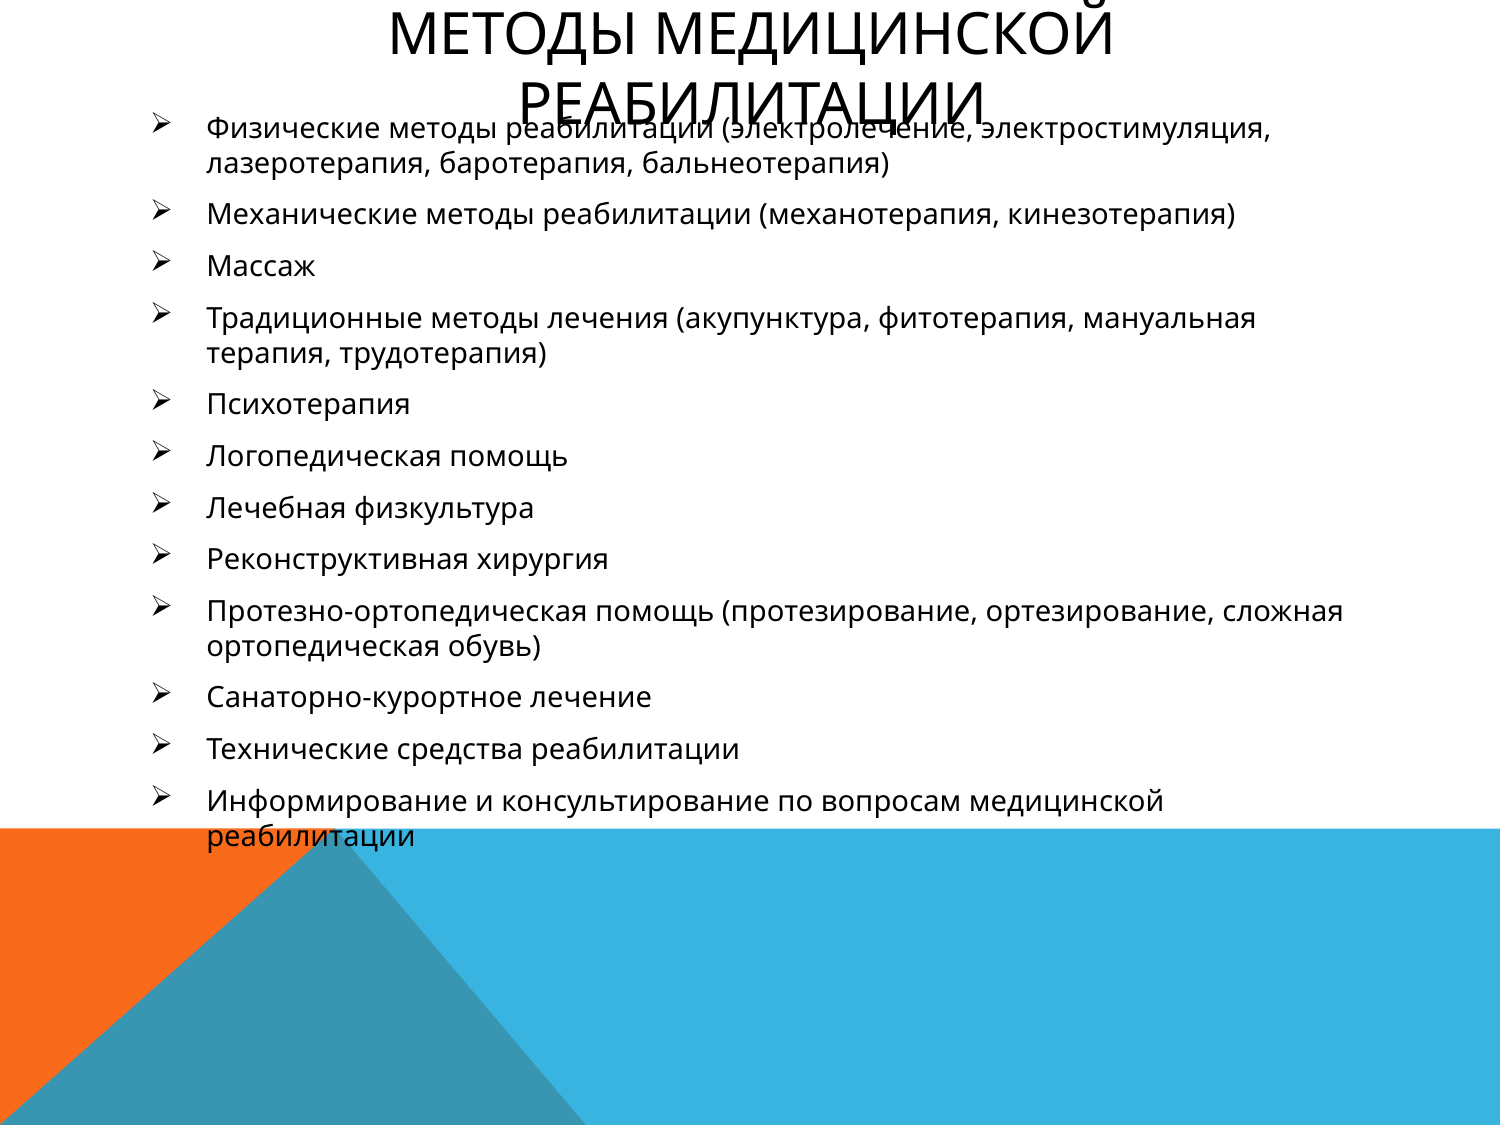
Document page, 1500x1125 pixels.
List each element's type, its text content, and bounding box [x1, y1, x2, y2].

title Методы медицинской реабилитации [135, 19, 1369, 101]
list Физические методы реабилитации (электролечение, электростимуляция, лазеротерапия, баротерапия, бальнеотерапия) Механические методы реабилитации (механотерапия, кинезотерапия) Массаж Традиционные методы лечения (акупунктура, фитотерапия, мануальная терапия, трудотерапия) Психотерапия Логопедическая помощь Лечебная физкультура Реконструктивная хирургия Протезно-ортопедическая помощь (протезирование, ортезирование, сложная ортопедическая обувь) Санаторно-курортное лечение Технические средства реабилитации Информирование и консультирование по вопросам медицинской реабилитации [135, 101, 1369, 768]
